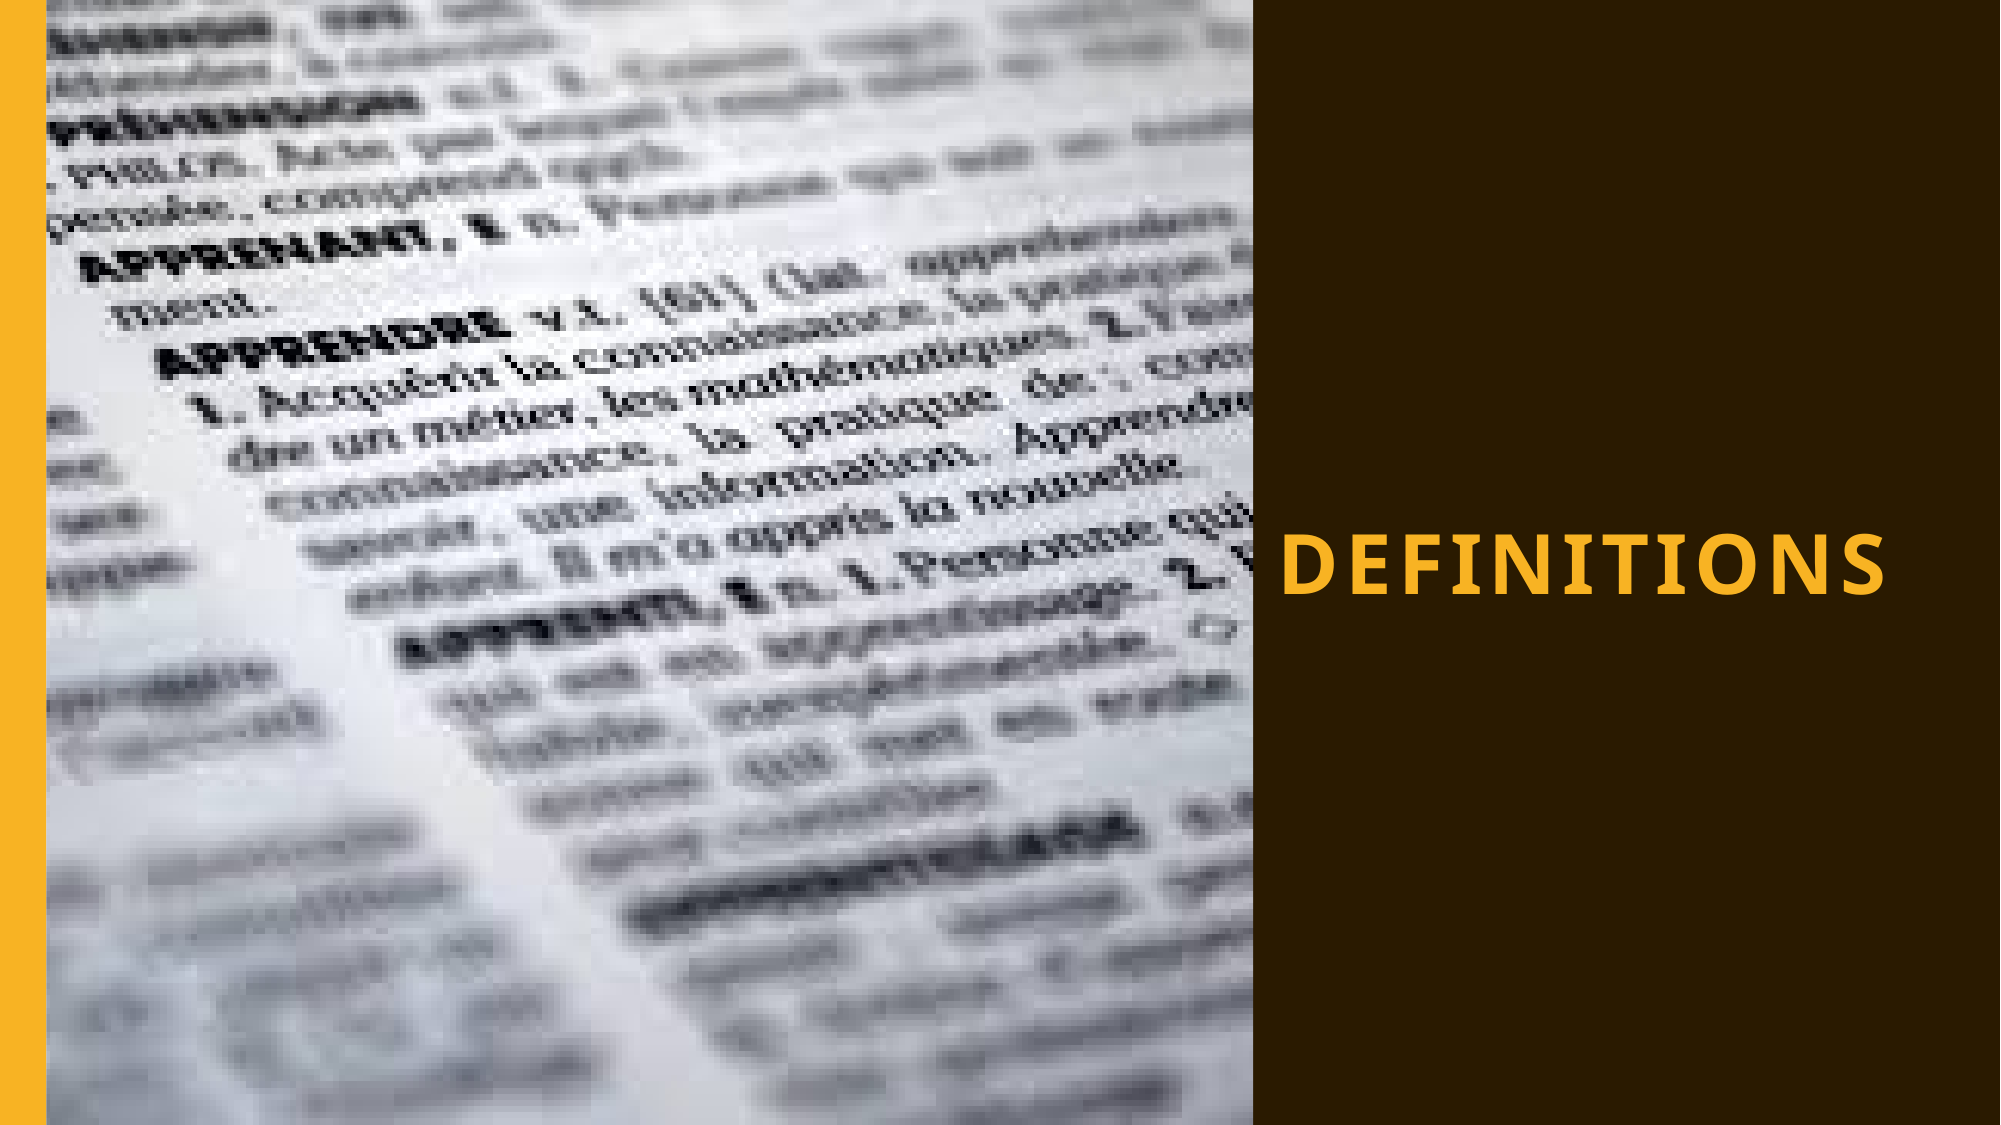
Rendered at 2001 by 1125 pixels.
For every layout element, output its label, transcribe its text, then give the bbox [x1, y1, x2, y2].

picture [46, 0, 1254, 1125]
title DEfinitions [1262, 300, 2000, 619]
